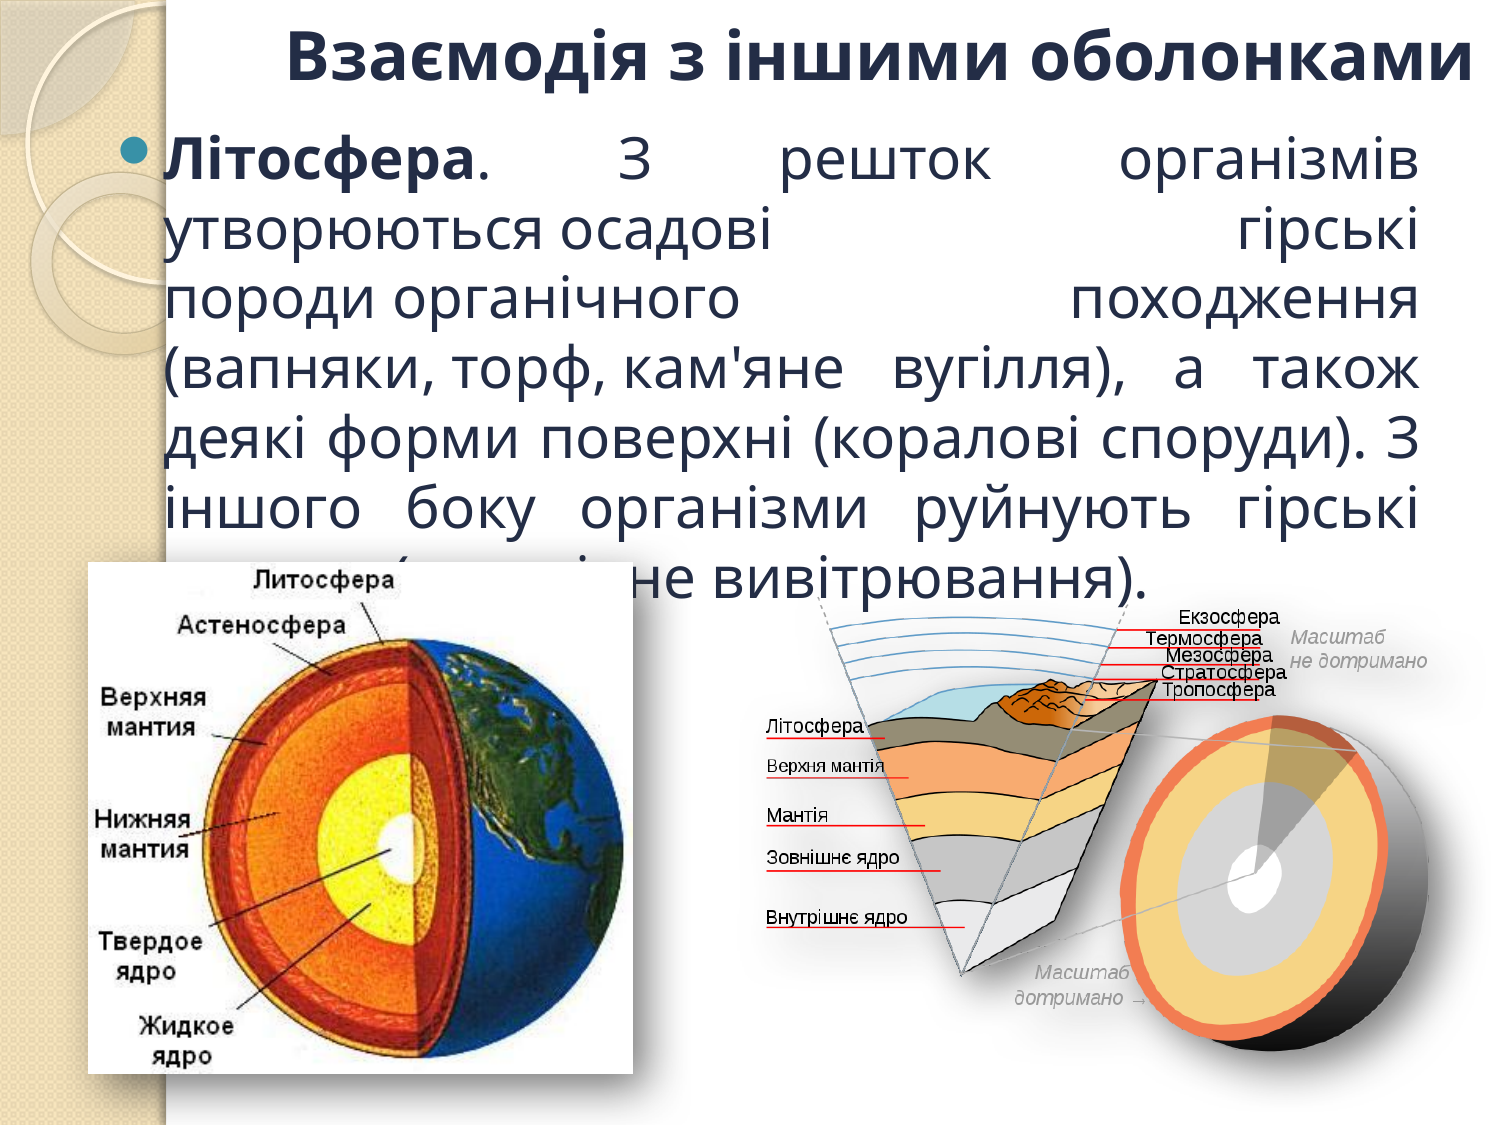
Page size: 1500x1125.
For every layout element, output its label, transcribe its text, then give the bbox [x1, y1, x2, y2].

picture [88, 562, 633, 1074]
title Взаємодія з іншими оболонками [270, 0, 1500, 188]
picture [749, 585, 1442, 1062]
list Літосфера. З решток організмів утворюються осадові гірські породи органічного походження (вапняки, торф, кам'яне вугілля), а також деякі форми поверхні (коралові споруди). З іншого боку організми руйнують гірські породи (органічне вивітрювання). [88, 113, 1436, 1083]
